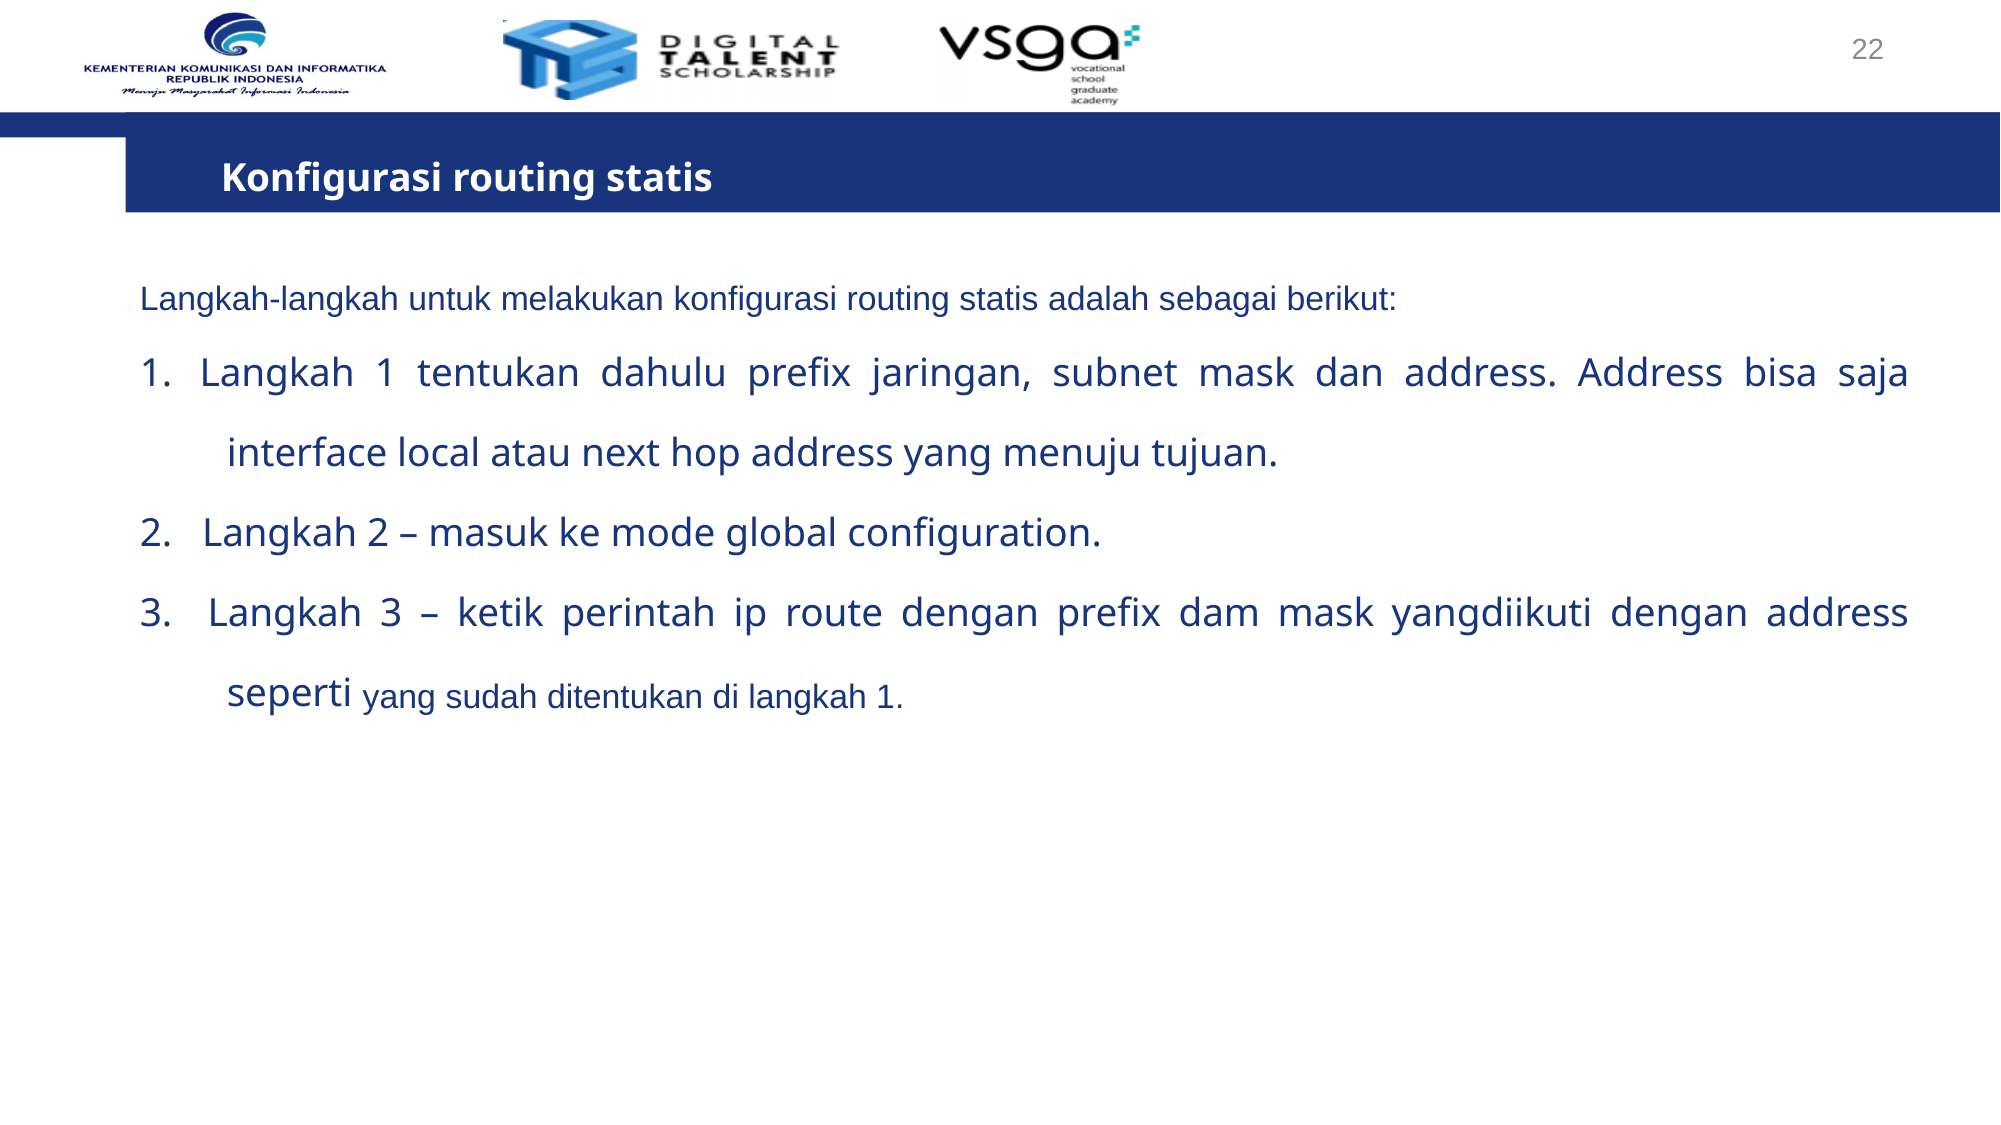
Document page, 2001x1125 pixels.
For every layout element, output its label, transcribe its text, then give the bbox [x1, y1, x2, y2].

picture [503, 20, 847, 100]
picture [929, 16, 1148, 111]
text_box Konfigurasi routing statis [206, 137, 729, 232]
text_box Langkah-langkah untuk melakukan konfigurasi routing statis adalah sebagai berikut: 1. Langkah 1 tentukan dahulu prefix jaringan, subnet mask dan address. Address bisa saja interface local atau next hop address yang menuju tujuan. 2. Langkah 2 – masuk ke mode global configuration. 3. Langkah 3 – ketik perintah ip route dengan prefix dam mask yangdiikuti dengan address seperti yang sudah ditentukan di langkah 1. [124, 262, 1925, 747]
slide_number 22 [1448, 22, 1899, 83]
picture [66, 5, 399, 100]
